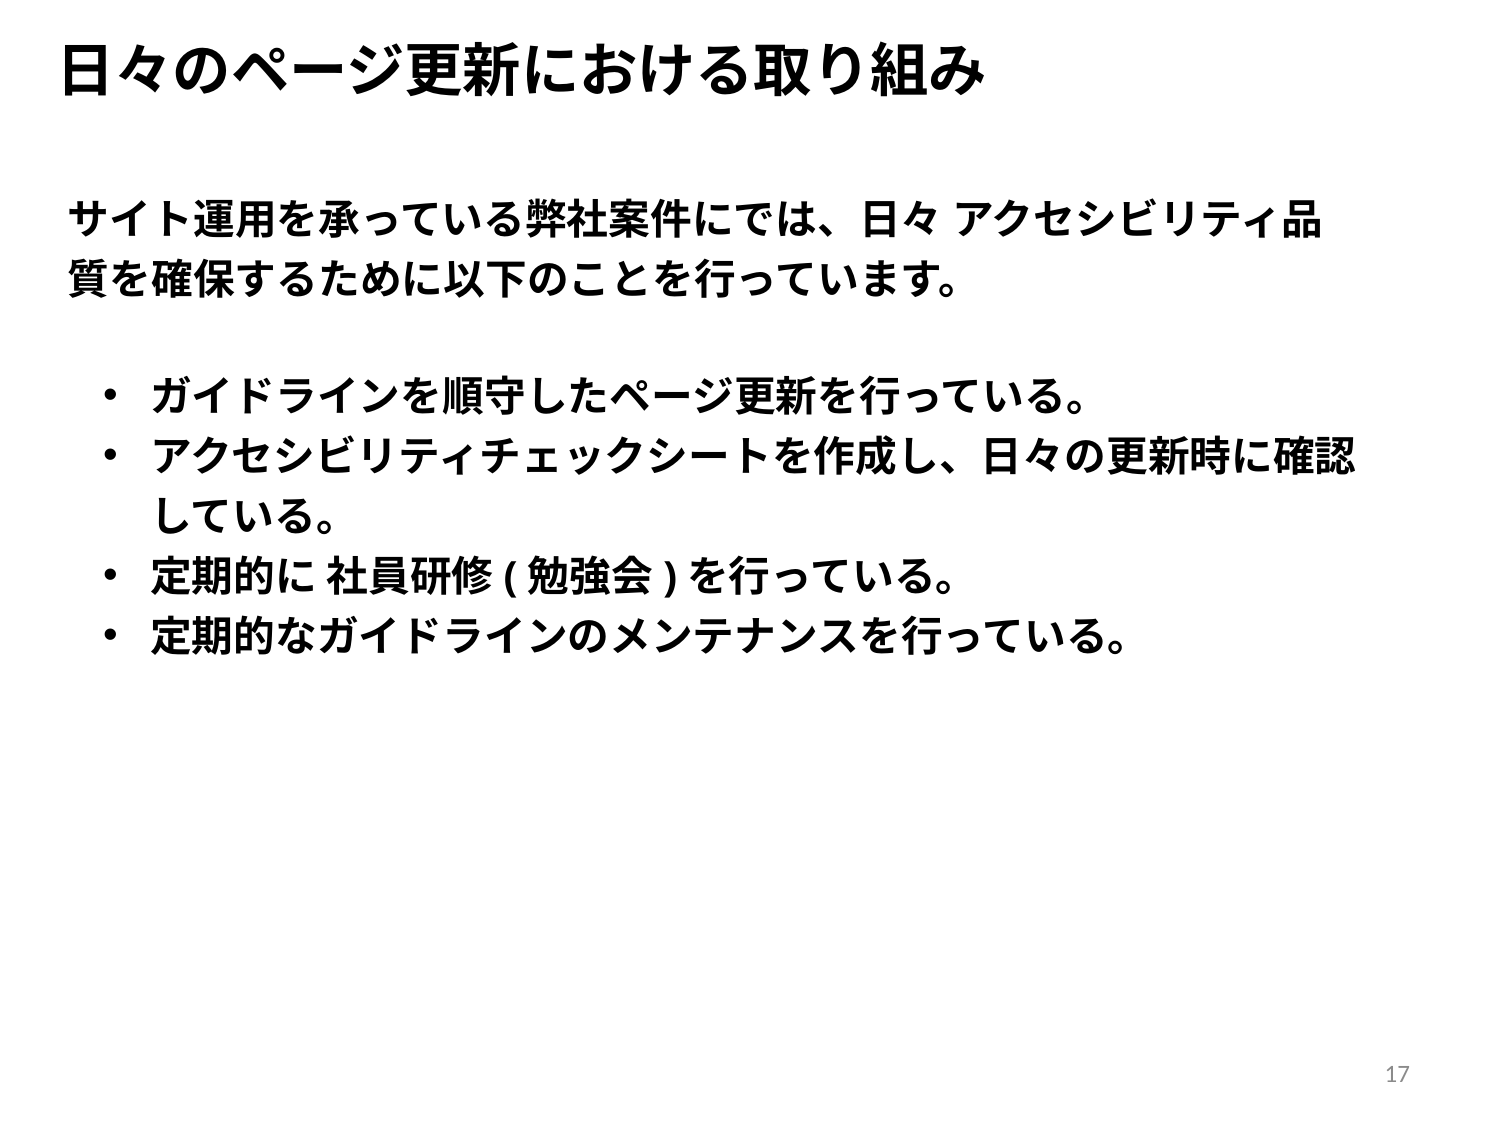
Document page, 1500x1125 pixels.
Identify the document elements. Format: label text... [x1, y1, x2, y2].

text_box サイト運用を承っている弊社案件にでは、日々 アクセシビリティ品質を確保するために以下のことを行っています。 [53, 175, 1376, 310]
slide_number 17 [1074, 1042, 1425, 1103]
text_box ガイドラインを順守したページ更新を行っている。 アクセシビリティチェックシートを作成し、日々の更新時に確認している。 定期的に 社員研修(勉強会)を行っている。 定期的なガイドラインのメンテナンスを行っている。 [88, 352, 1412, 667]
title 日々のページ更新における取り組み [41, 11, 1377, 126]
